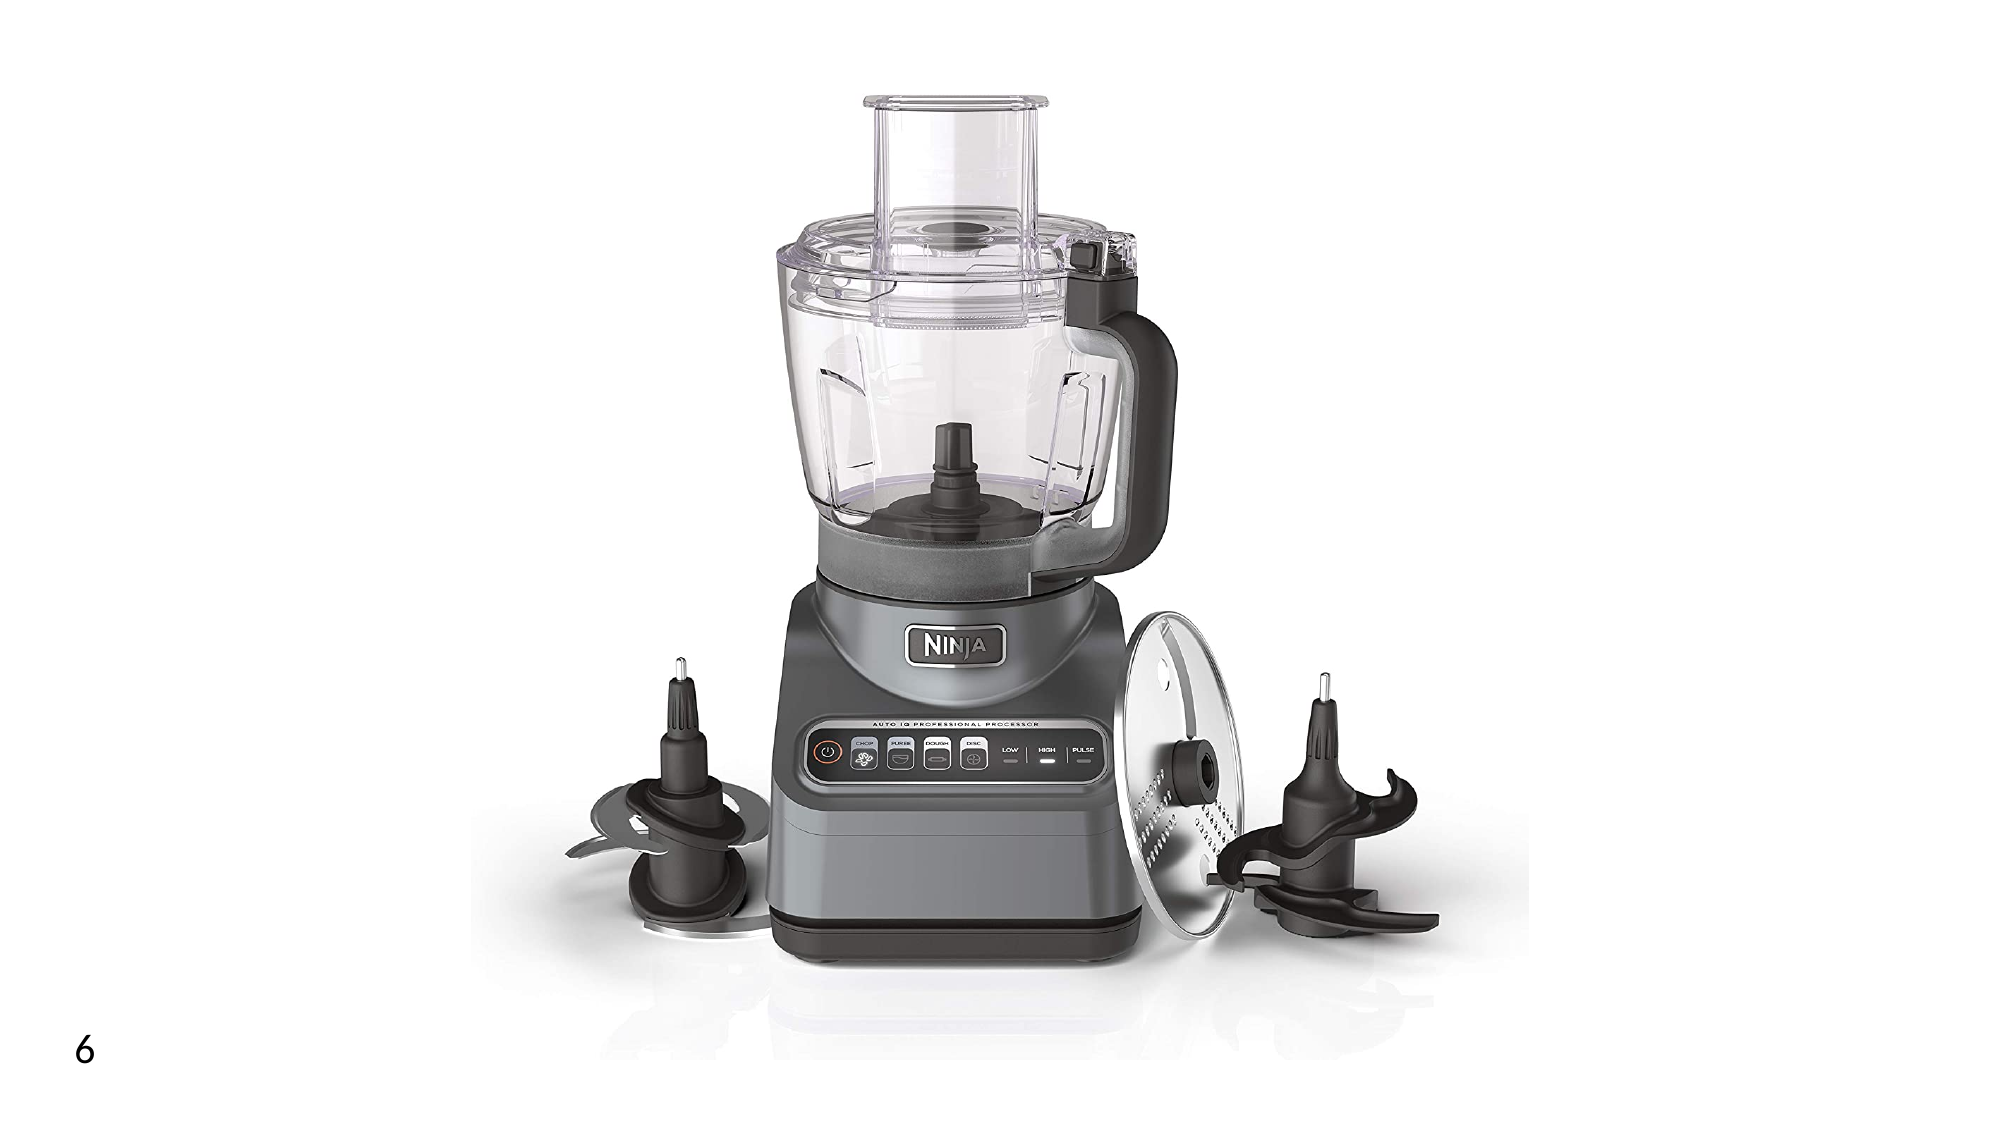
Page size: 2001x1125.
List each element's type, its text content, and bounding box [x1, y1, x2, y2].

text_box 6 [59, 1014, 111, 1079]
picture [471, 93, 1529, 1060]
